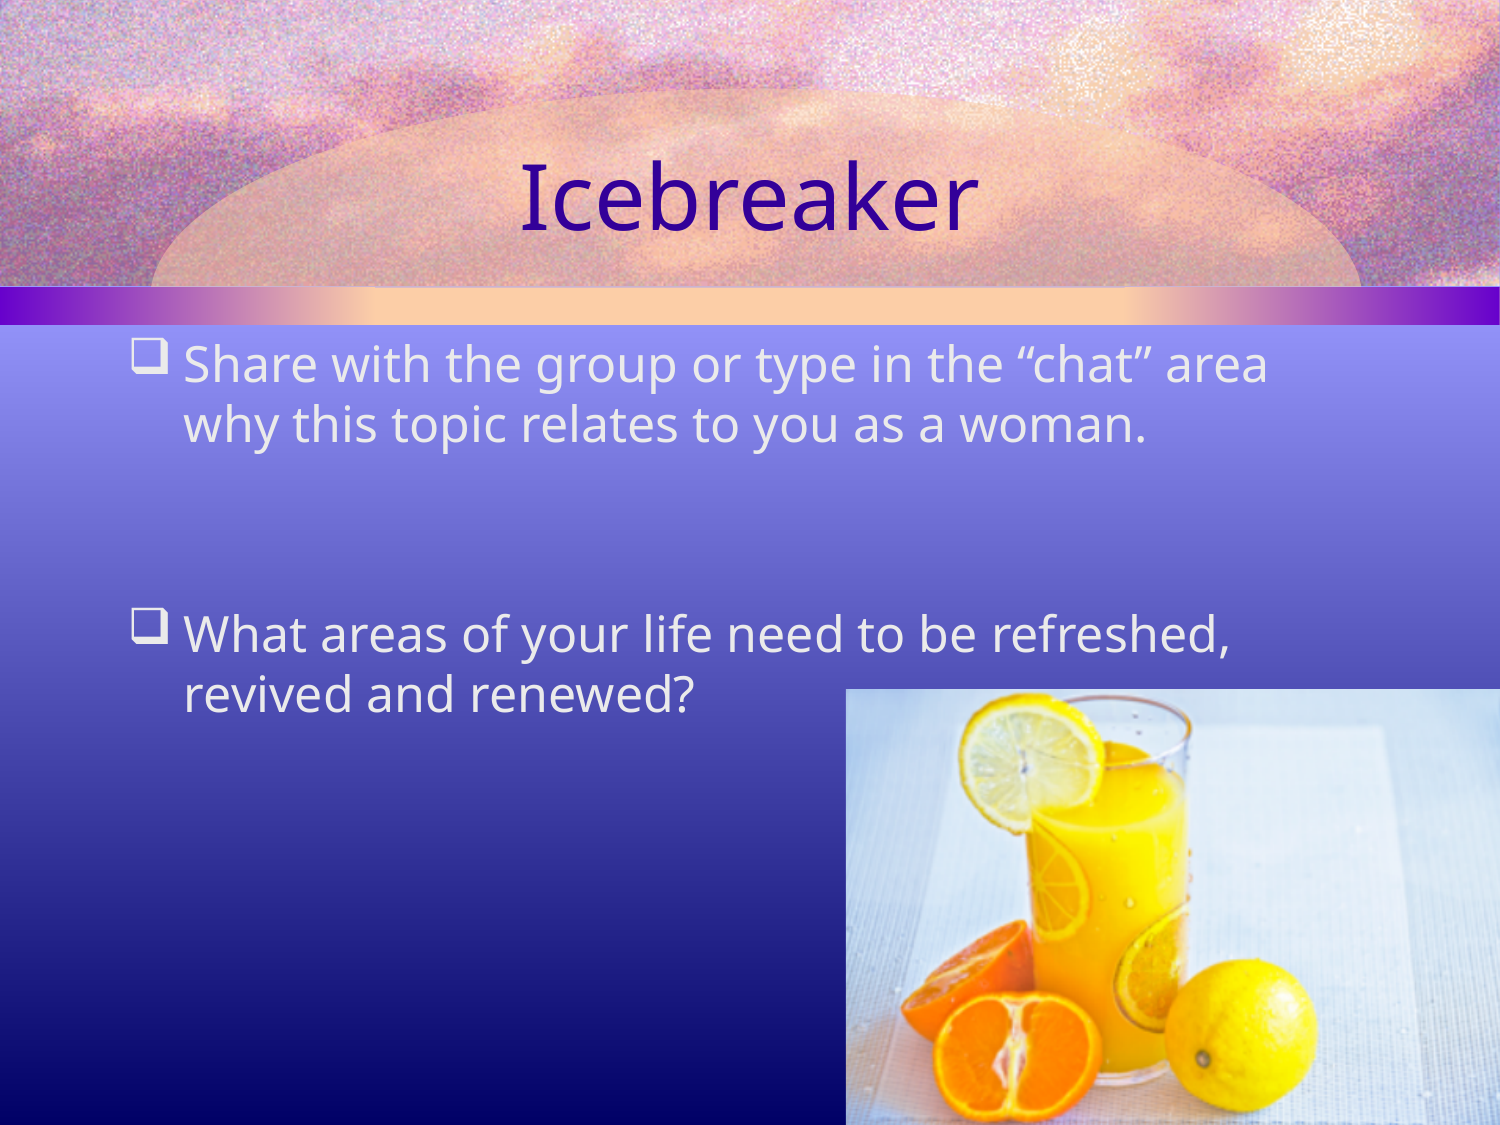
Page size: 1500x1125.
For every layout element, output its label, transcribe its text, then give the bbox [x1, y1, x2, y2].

picture [845, 689, 1500, 1125]
picture [0, 0, 1500, 286]
list Share with the group or type in the “chat” area why this topic relates to you as a woman. What areas of your life need to be refreshed, revived and renewed? [112, 324, 1388, 1000]
title Icebreaker [112, 99, 1388, 288]
